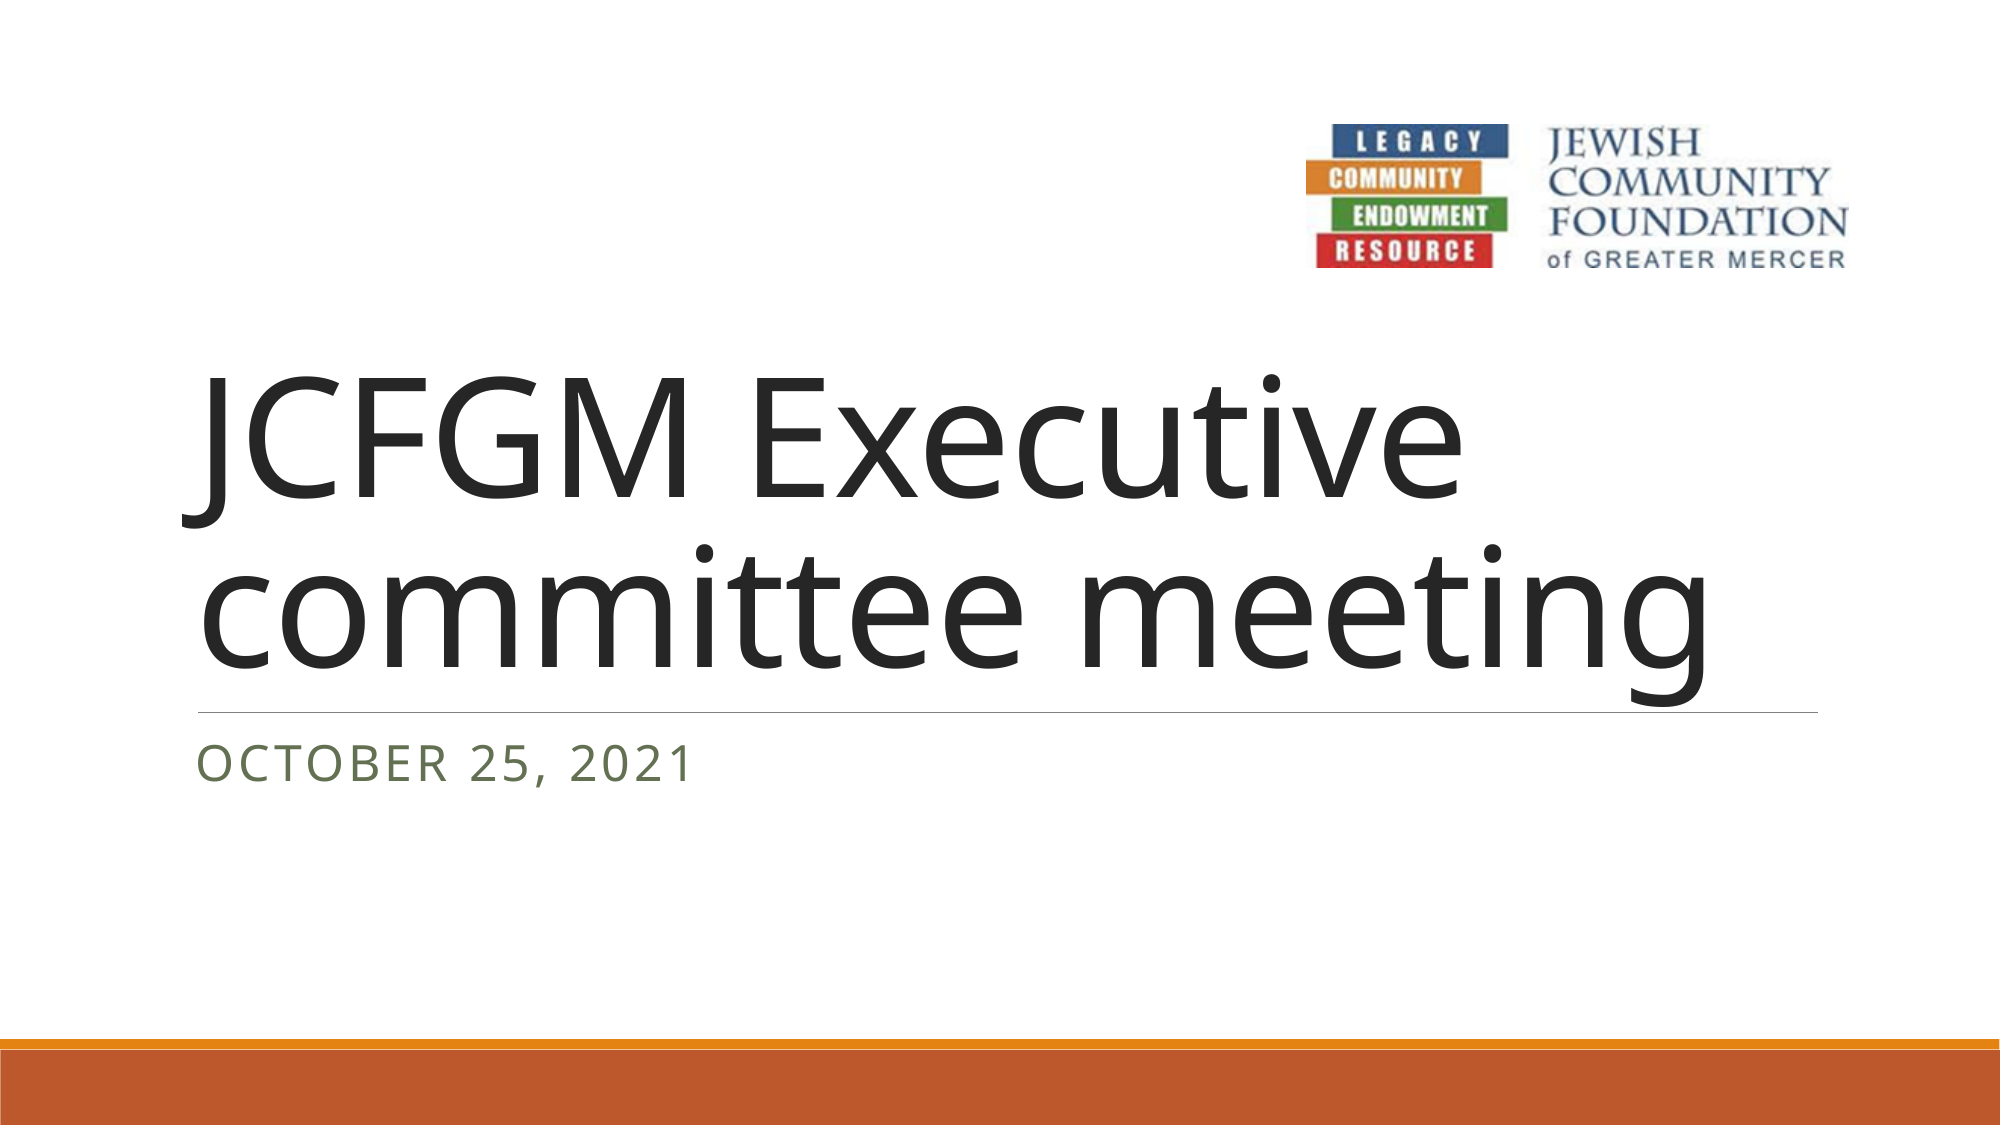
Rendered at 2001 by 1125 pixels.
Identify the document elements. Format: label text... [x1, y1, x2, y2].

picture [1306, 123, 1849, 269]
title JCFGM Executive committee meeting [180, 124, 1830, 710]
subtitle October 25, 2021 [180, 730, 1831, 919]
text_box [499, 532, 1500, 594]
